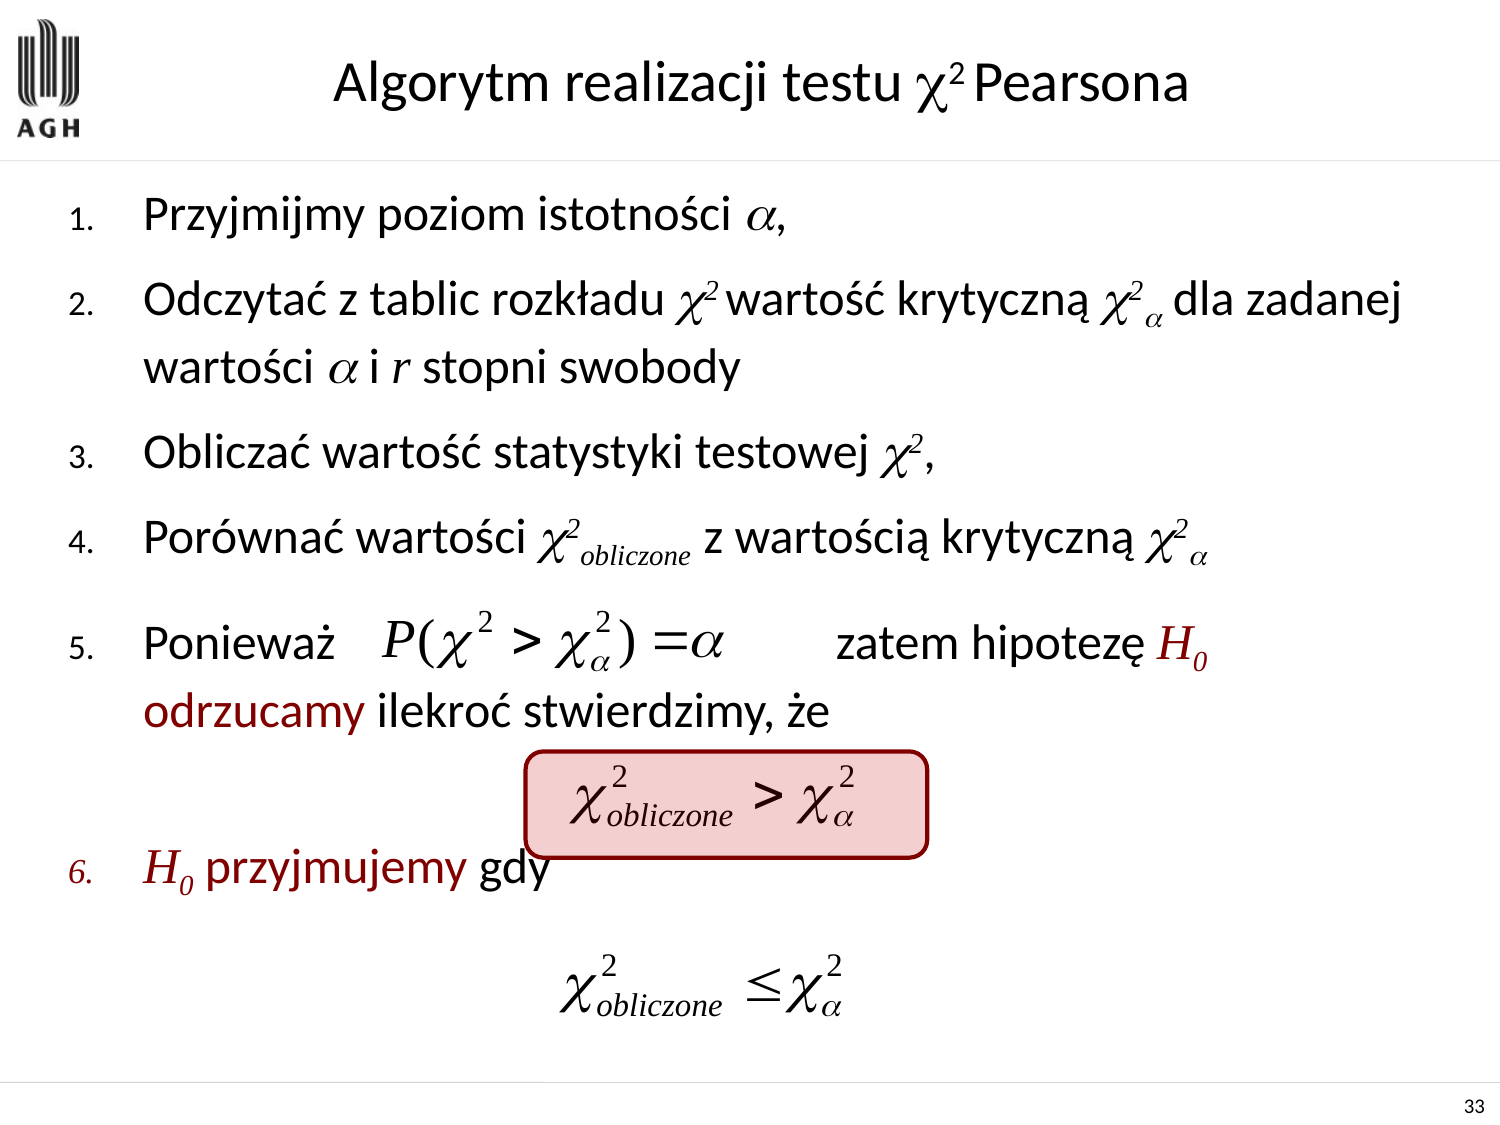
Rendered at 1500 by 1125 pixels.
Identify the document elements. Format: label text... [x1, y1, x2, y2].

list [560, 751, 869, 842]
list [371, 597, 739, 686]
title Algorytm realizacji testu 2 Pearsona [147, 30, 1377, 126]
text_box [551, 940, 854, 1031]
list Przyjmijmy poziom istotności , Odczytać z tablic rozkładu 2 wartość krytyczną 2 dla zadanej wartości  i r stopni swobody Obliczać wartość statystyki testowej 2, Porównać wartości 2obliczone z wartością krytyczną 2 Ponieważ zatem hipotezę H0 odrzucamy ilekroć stwierdzimy, że H0 przyjmujemy gdy [52, 172, 1448, 1071]
text_box [523, 749, 930, 860]
picture [17, 19, 79, 138]
